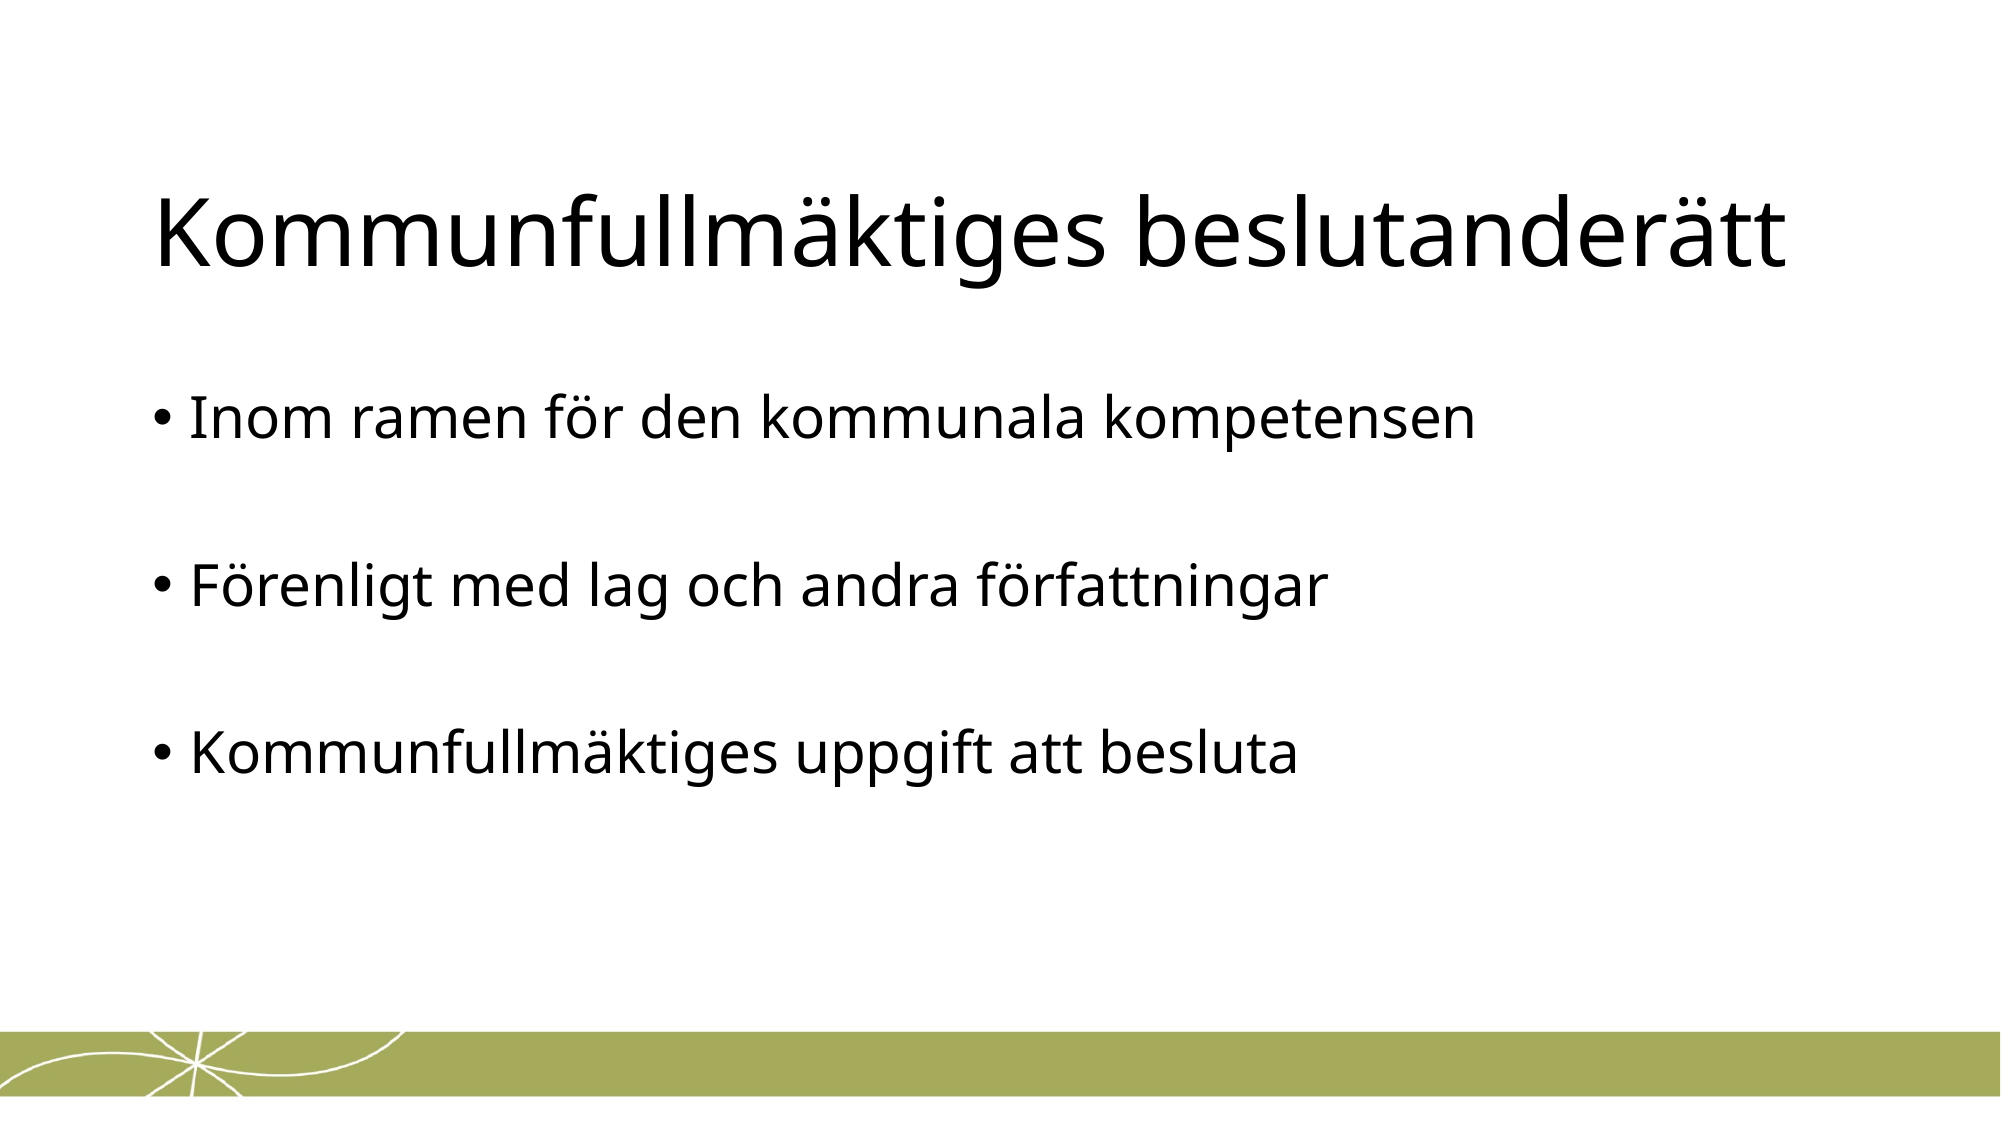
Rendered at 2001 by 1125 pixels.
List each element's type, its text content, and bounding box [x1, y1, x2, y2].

list Inom ramen för den kommunala kompetensen Förenligt med lag och andra författningar Kommunfullmäktiges uppgift att besluta [137, 380, 1863, 1014]
title Kommunfullmäktiges beslutanderätt [137, 132, 1863, 380]
picture [0, 1029, 2001, 1104]
